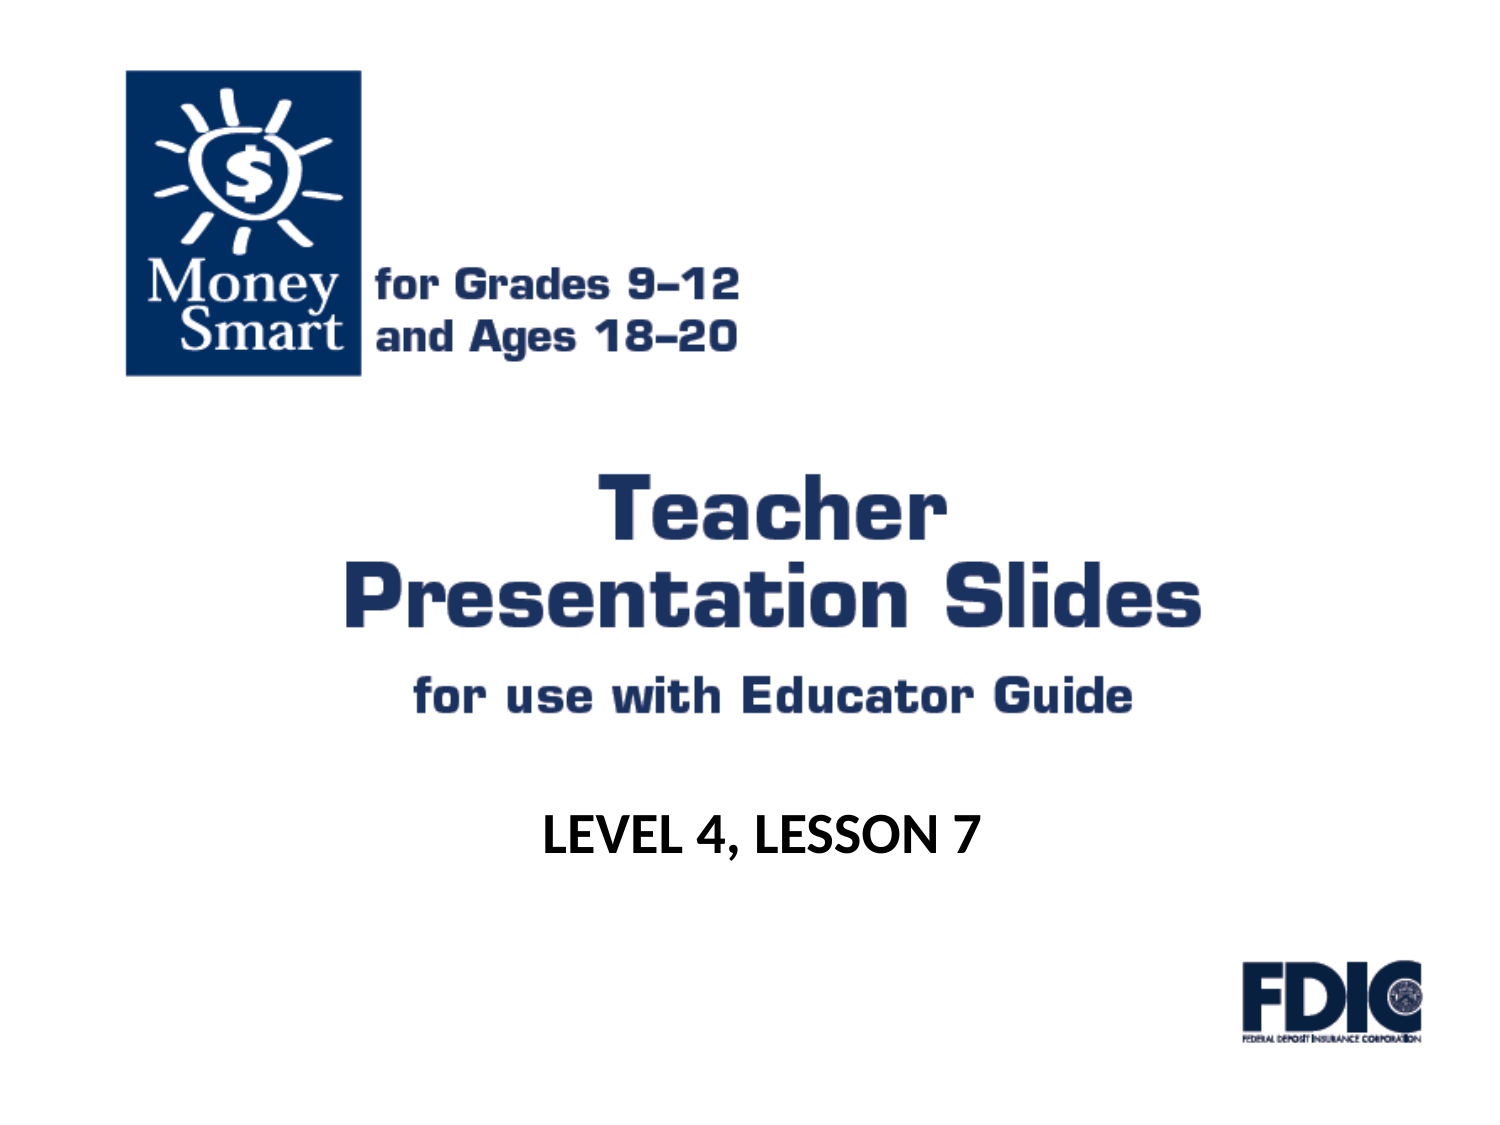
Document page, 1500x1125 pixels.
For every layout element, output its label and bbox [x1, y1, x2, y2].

picture [85, 21, 1451, 1076]
